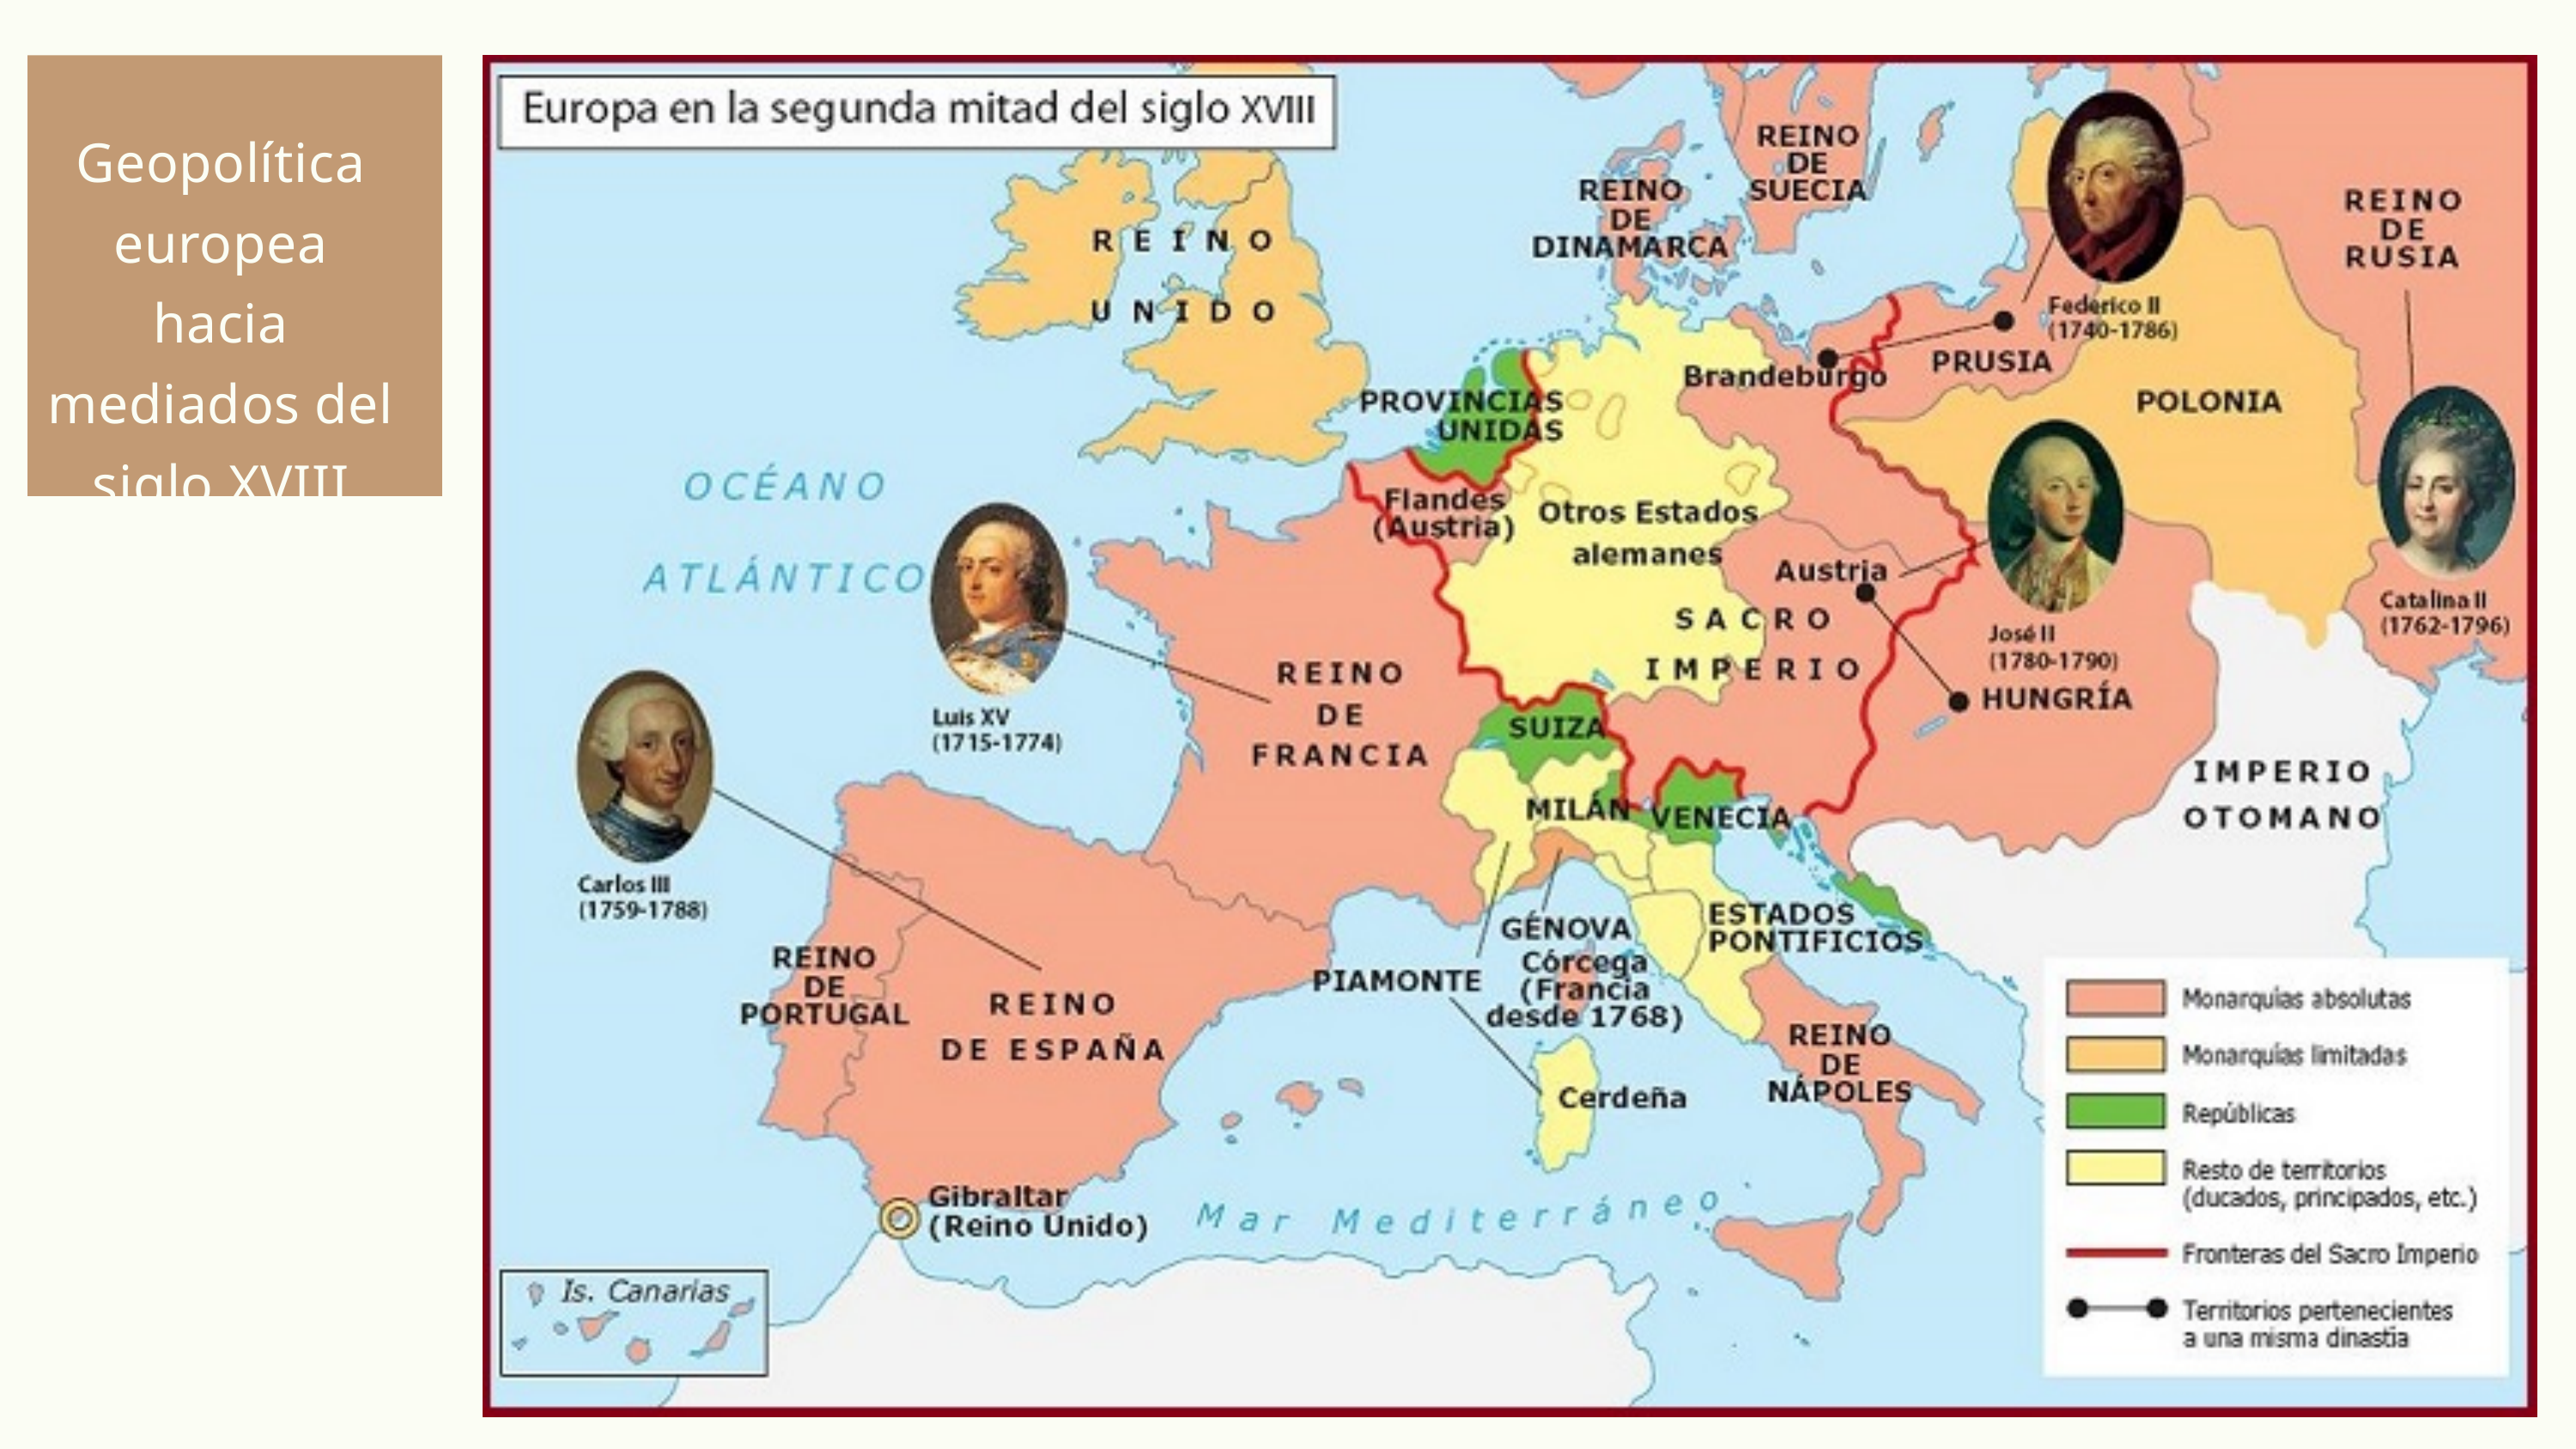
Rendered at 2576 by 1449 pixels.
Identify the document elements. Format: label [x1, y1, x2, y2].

picture [483, 54, 2537, 1417]
text_box [27, 54, 443, 497]
